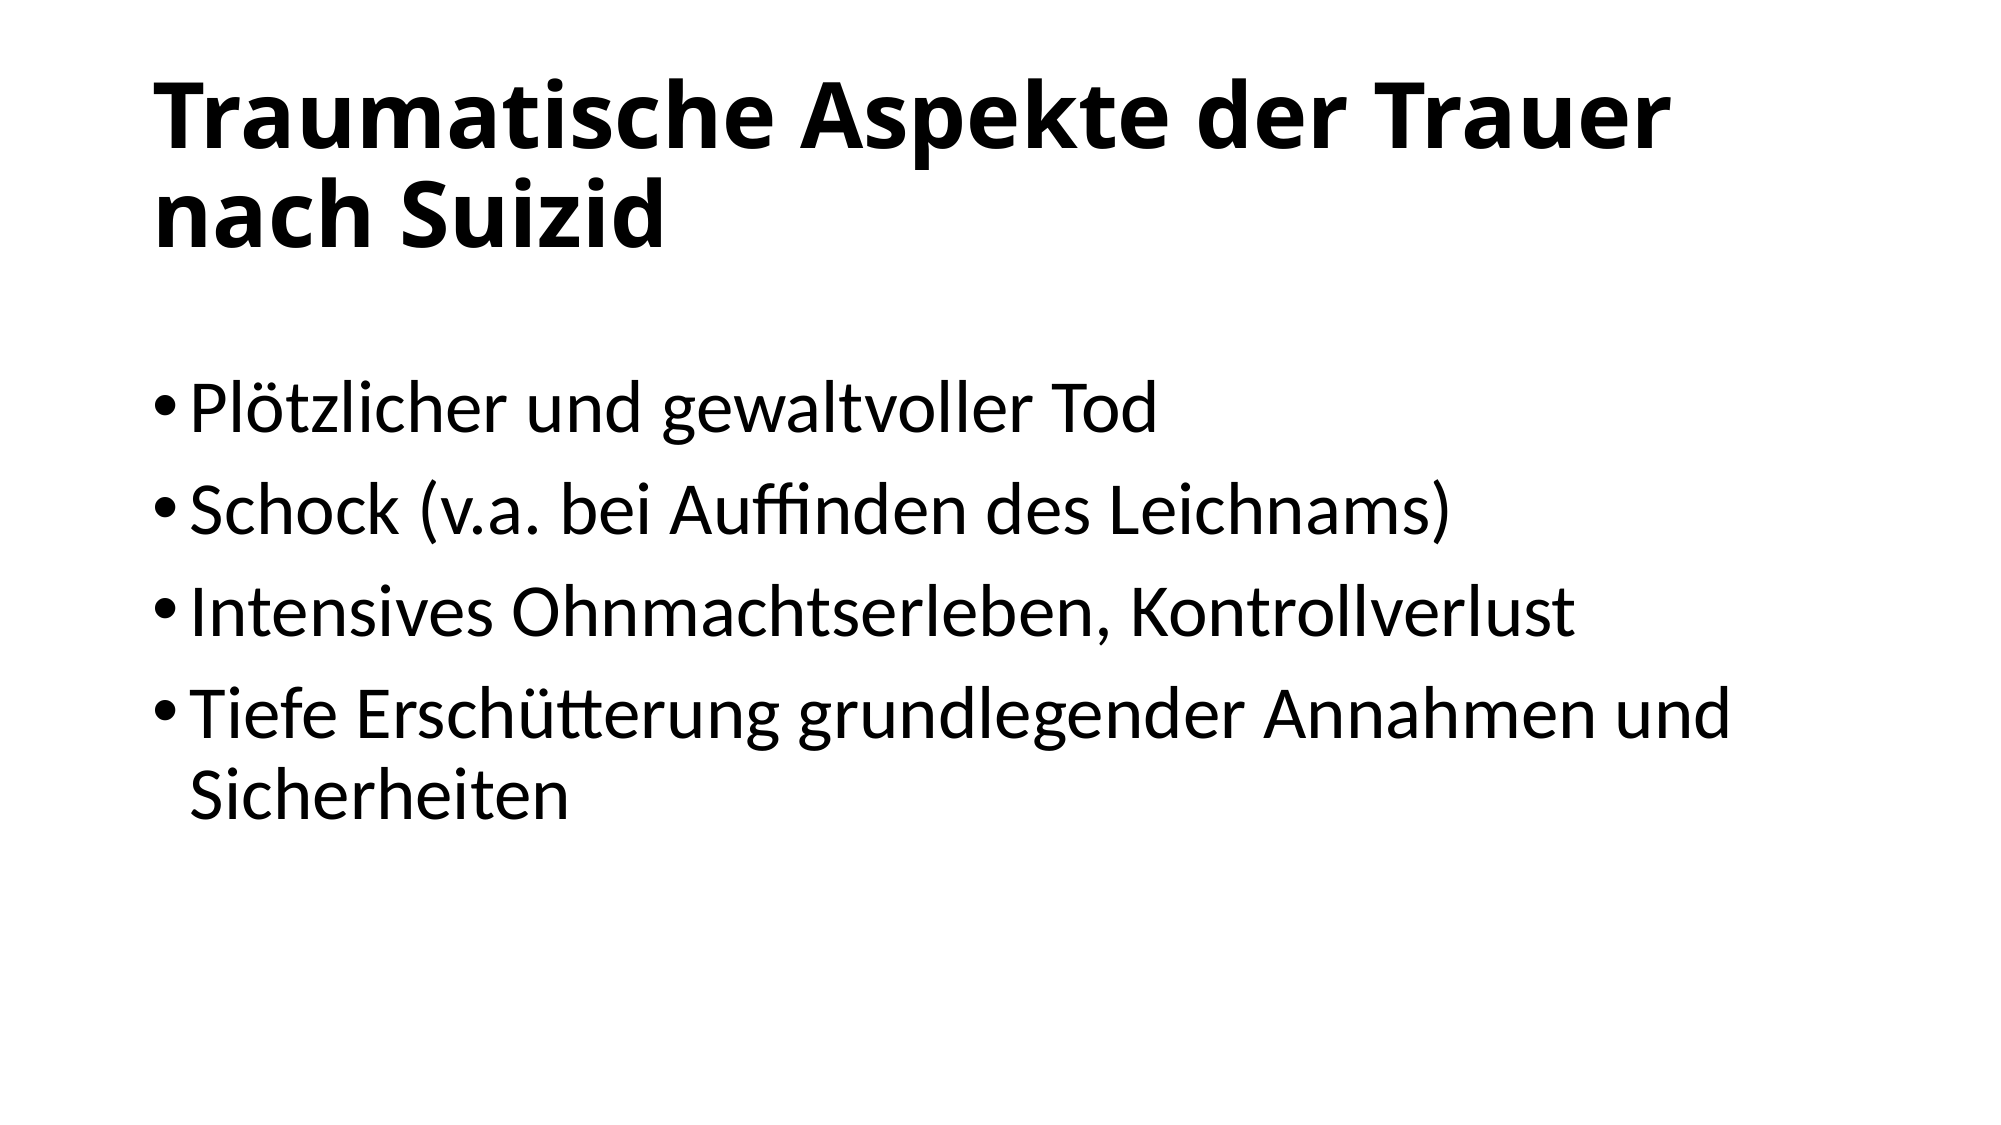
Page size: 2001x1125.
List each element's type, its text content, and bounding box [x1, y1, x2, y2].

title Traumatische Aspekte der Trauer nach Suizid [137, 59, 1863, 278]
list Plötzlicher und gewaltvoller Tod Schock (v.a. bei Auffinden des Leichnams) Intensives Ohnmachtserleben, Kontrollverlust Tiefe Erschütterung grundlegender Annahmen und Sicherheiten [137, 360, 1863, 1014]
